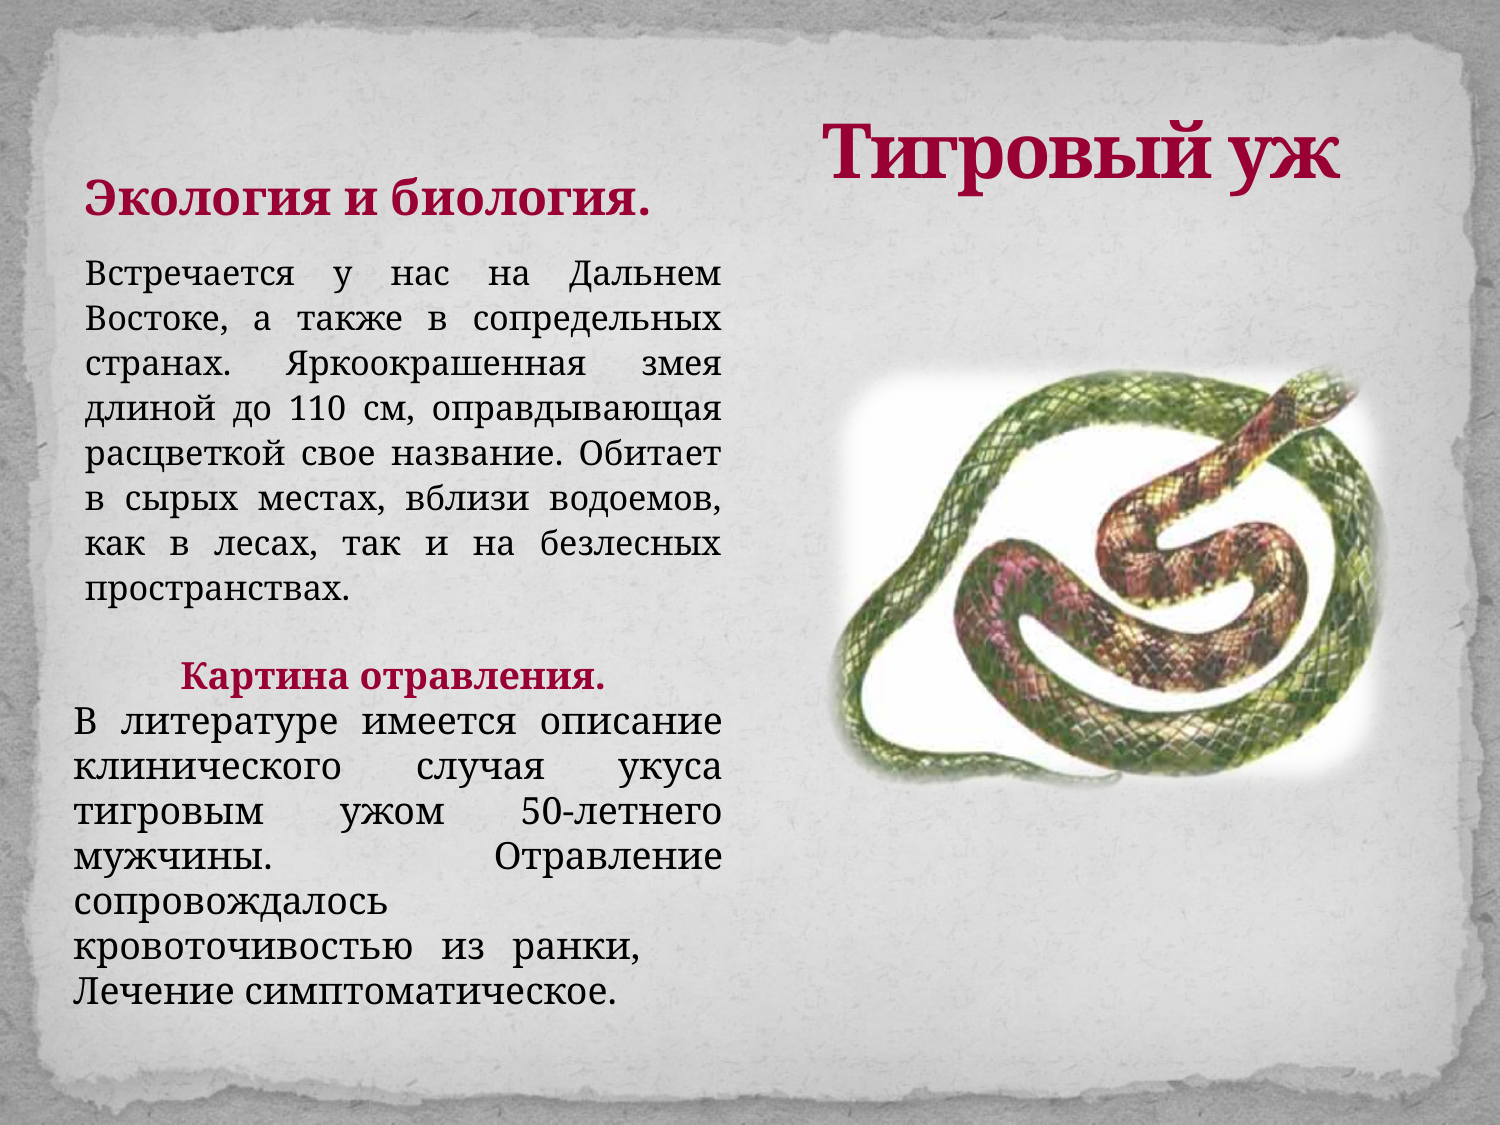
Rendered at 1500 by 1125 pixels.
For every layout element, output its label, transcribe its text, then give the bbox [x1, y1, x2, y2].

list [820, 351, 1395, 798]
title Тигровый уж [773, 93, 1390, 202]
text_box Картина отравления. В литературе имеется описание клинического случая укуса тигровым ужом 50-летнего мужчины. Отравление сопровождалось кровоточивостью из ранки, Лечение симптоматическое. [58, 644, 739, 1065]
list Экология и биология. Встречается у нас на Дальнем Востоке, а также в сопредельных странах. Яркоокрашенная змея длиной до 110 см, оправдывающая расцветкой свое название. Обитает в сырых местах, вблизи водоемов, как в лесах, так и на безлесных пространствах. [70, 152, 737, 622]
